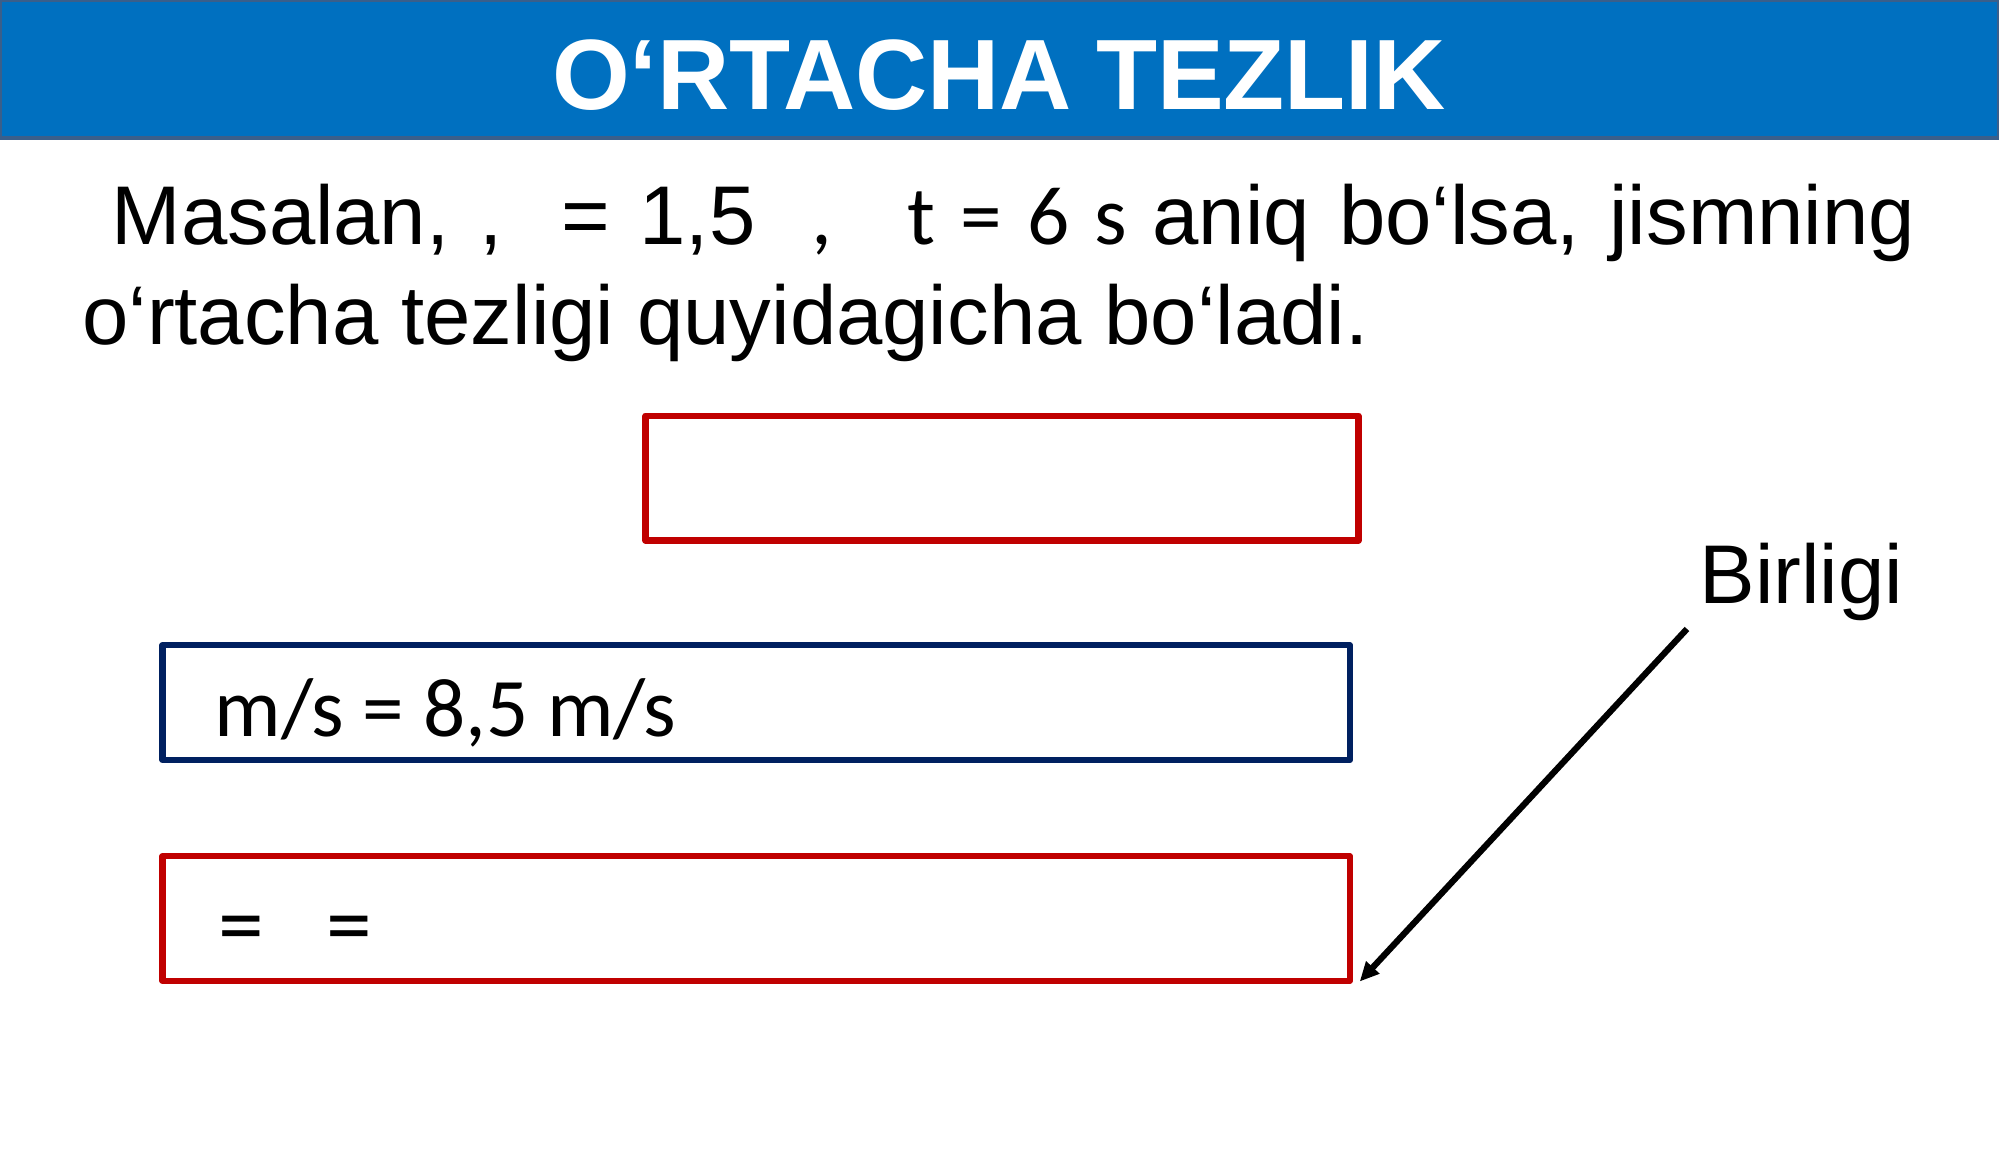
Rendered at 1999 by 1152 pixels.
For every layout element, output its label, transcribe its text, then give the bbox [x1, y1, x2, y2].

text_box Birligi [1661, 512, 1999, 628]
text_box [1359, 628, 1688, 982]
text_box O‘RTACHA TEZLIK [0, 0, 1999, 140]
